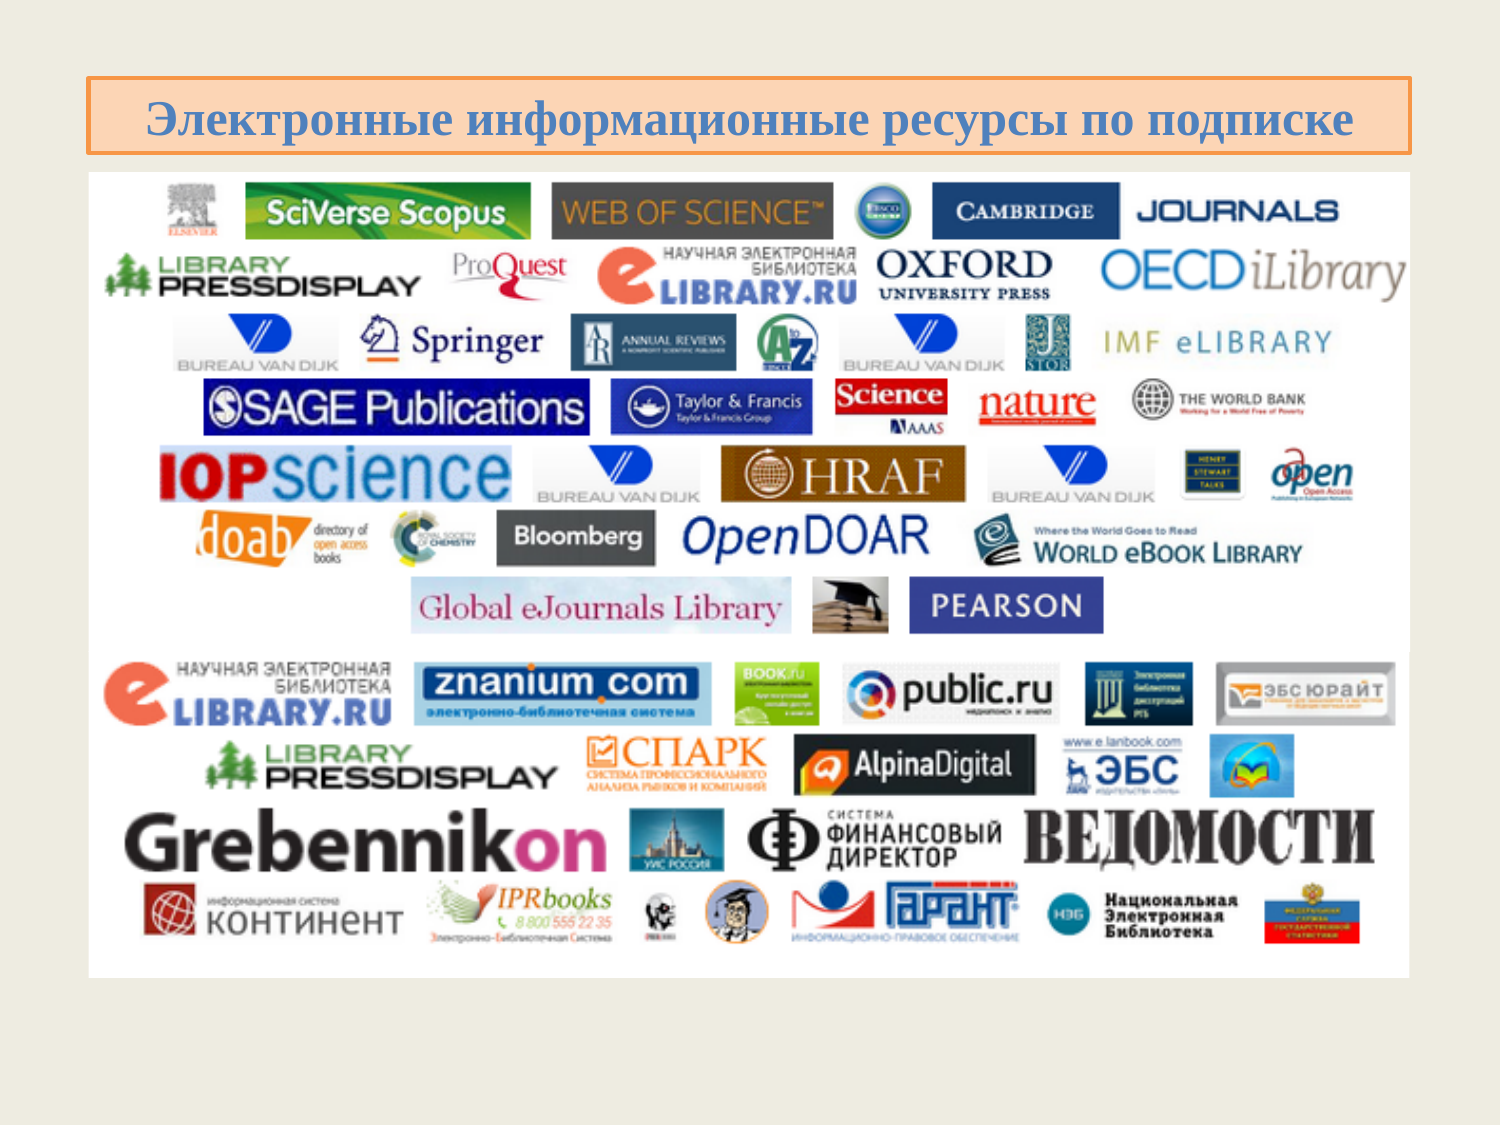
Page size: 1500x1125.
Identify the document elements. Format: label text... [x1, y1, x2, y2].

text_box Электронные информационные ресурсы по подписке [86, 76, 1412, 155]
picture [88, 172, 1411, 978]
